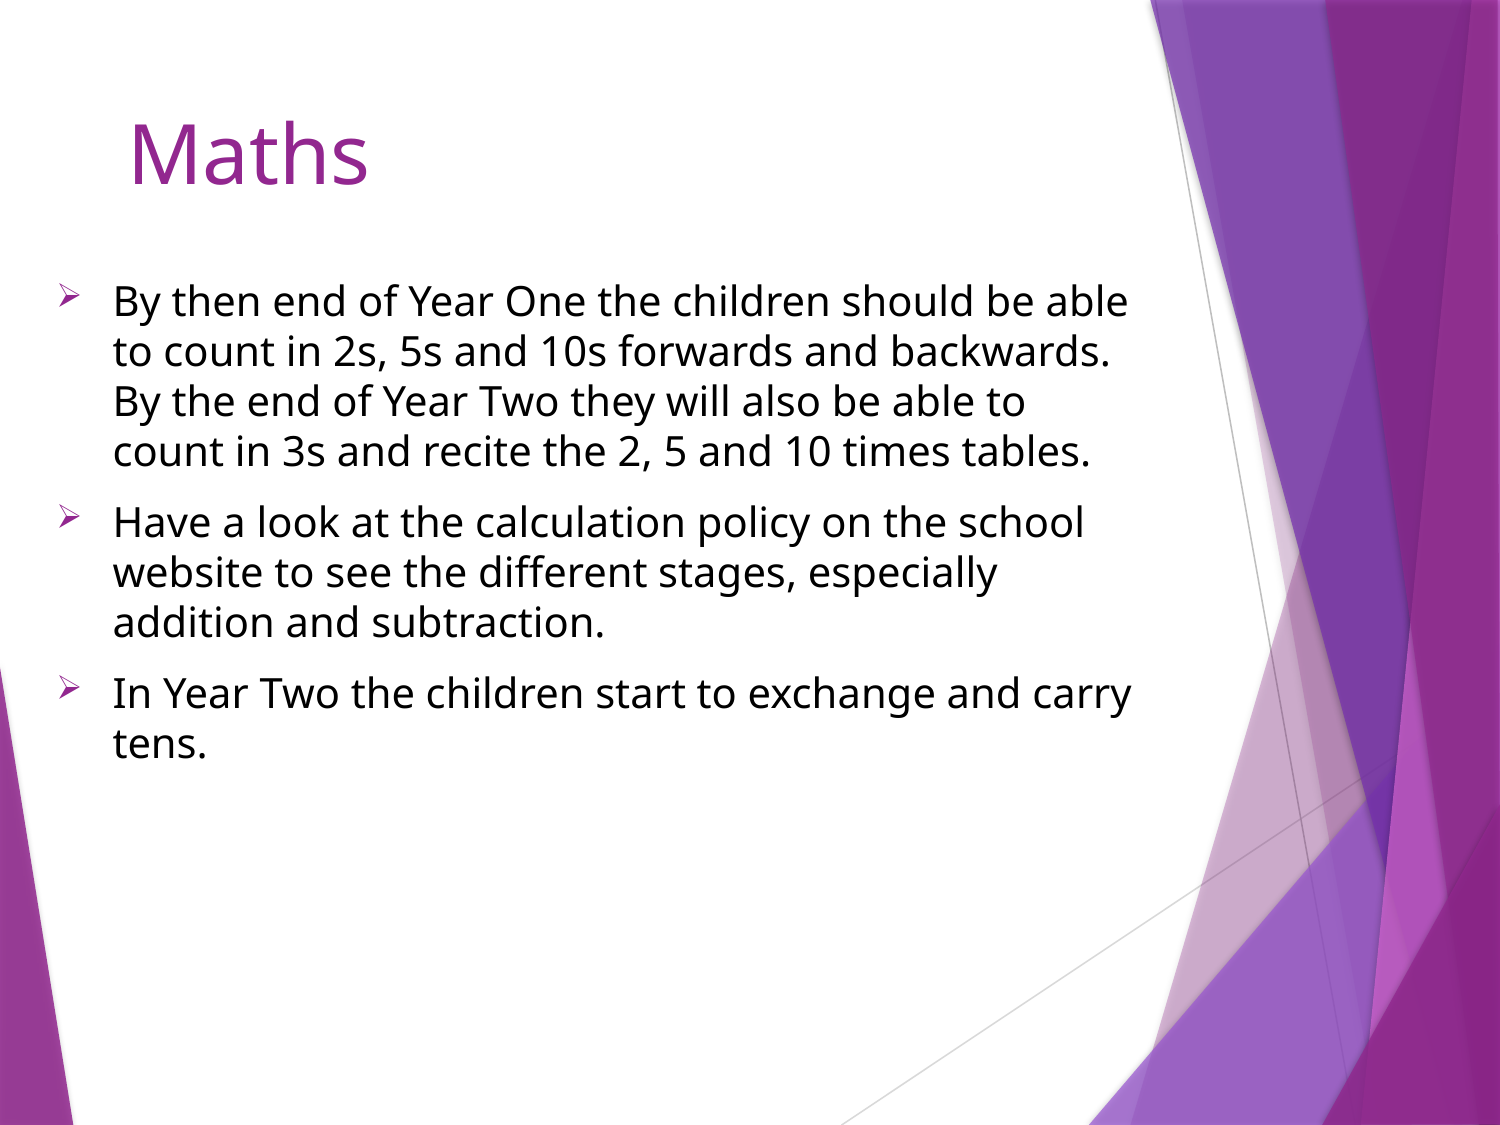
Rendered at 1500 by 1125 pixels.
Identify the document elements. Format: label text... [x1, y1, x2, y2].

title Maths [112, 28, 467, 209]
list By then end of Year One the children should be able to count in 2s, 5s and 10s forwards and backwards. By the end of Year Two they will also be able to count in 3s and recite the 2, 5 and 10 times tables. Have a look at the calculation policy on the school website to see the different stages, especially addition and subtraction. In Year Two the children start to exchange and carry tens. [41, 267, 1154, 858]
